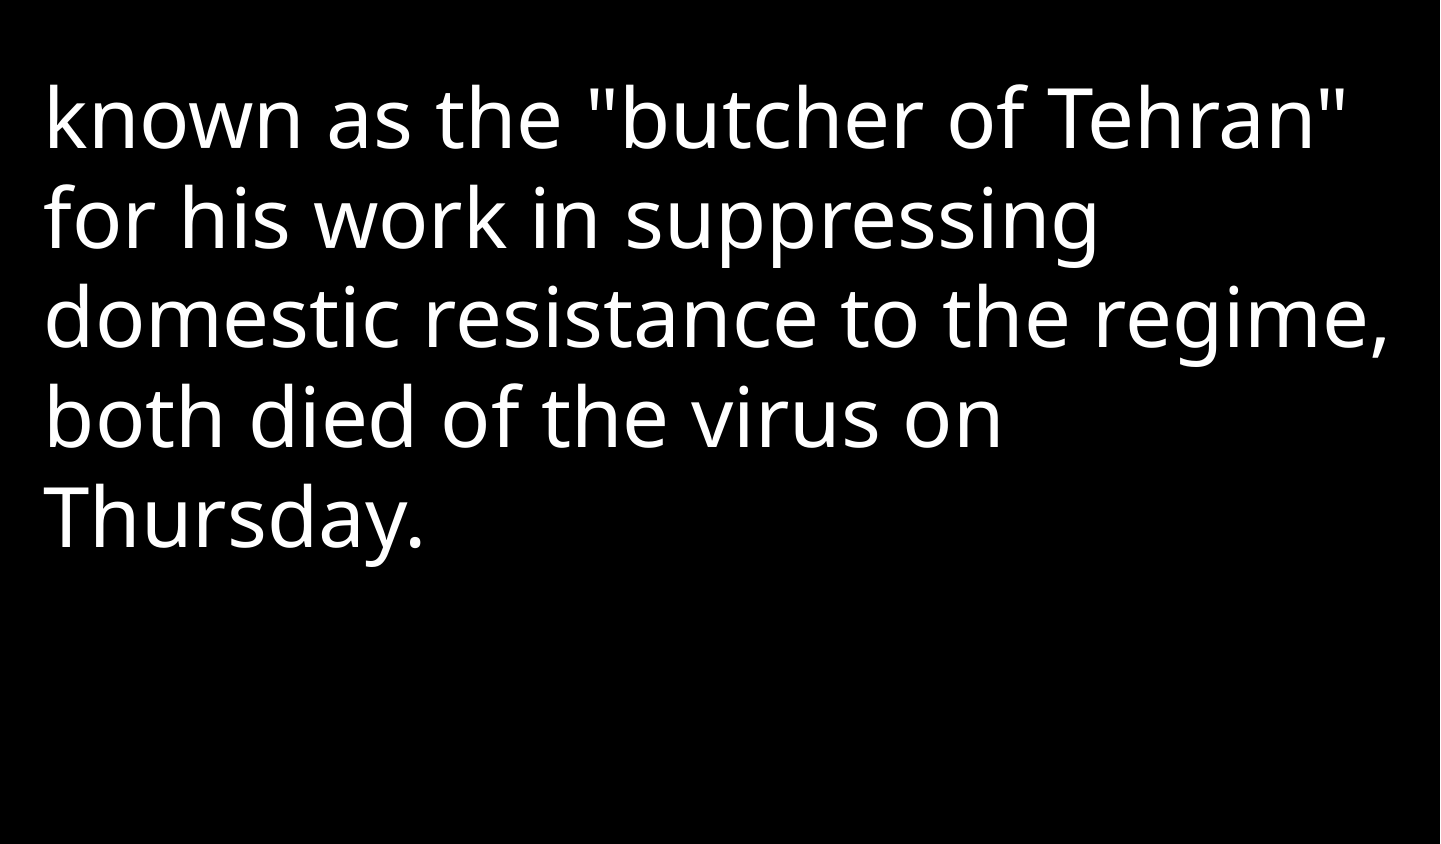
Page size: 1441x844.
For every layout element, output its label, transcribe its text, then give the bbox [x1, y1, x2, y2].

subtitle known as the "butcher of Tehran" for his work in suppressing domestic resistance to the regime, both died of the virus on Thursday. [32, 59, 1408, 844]
